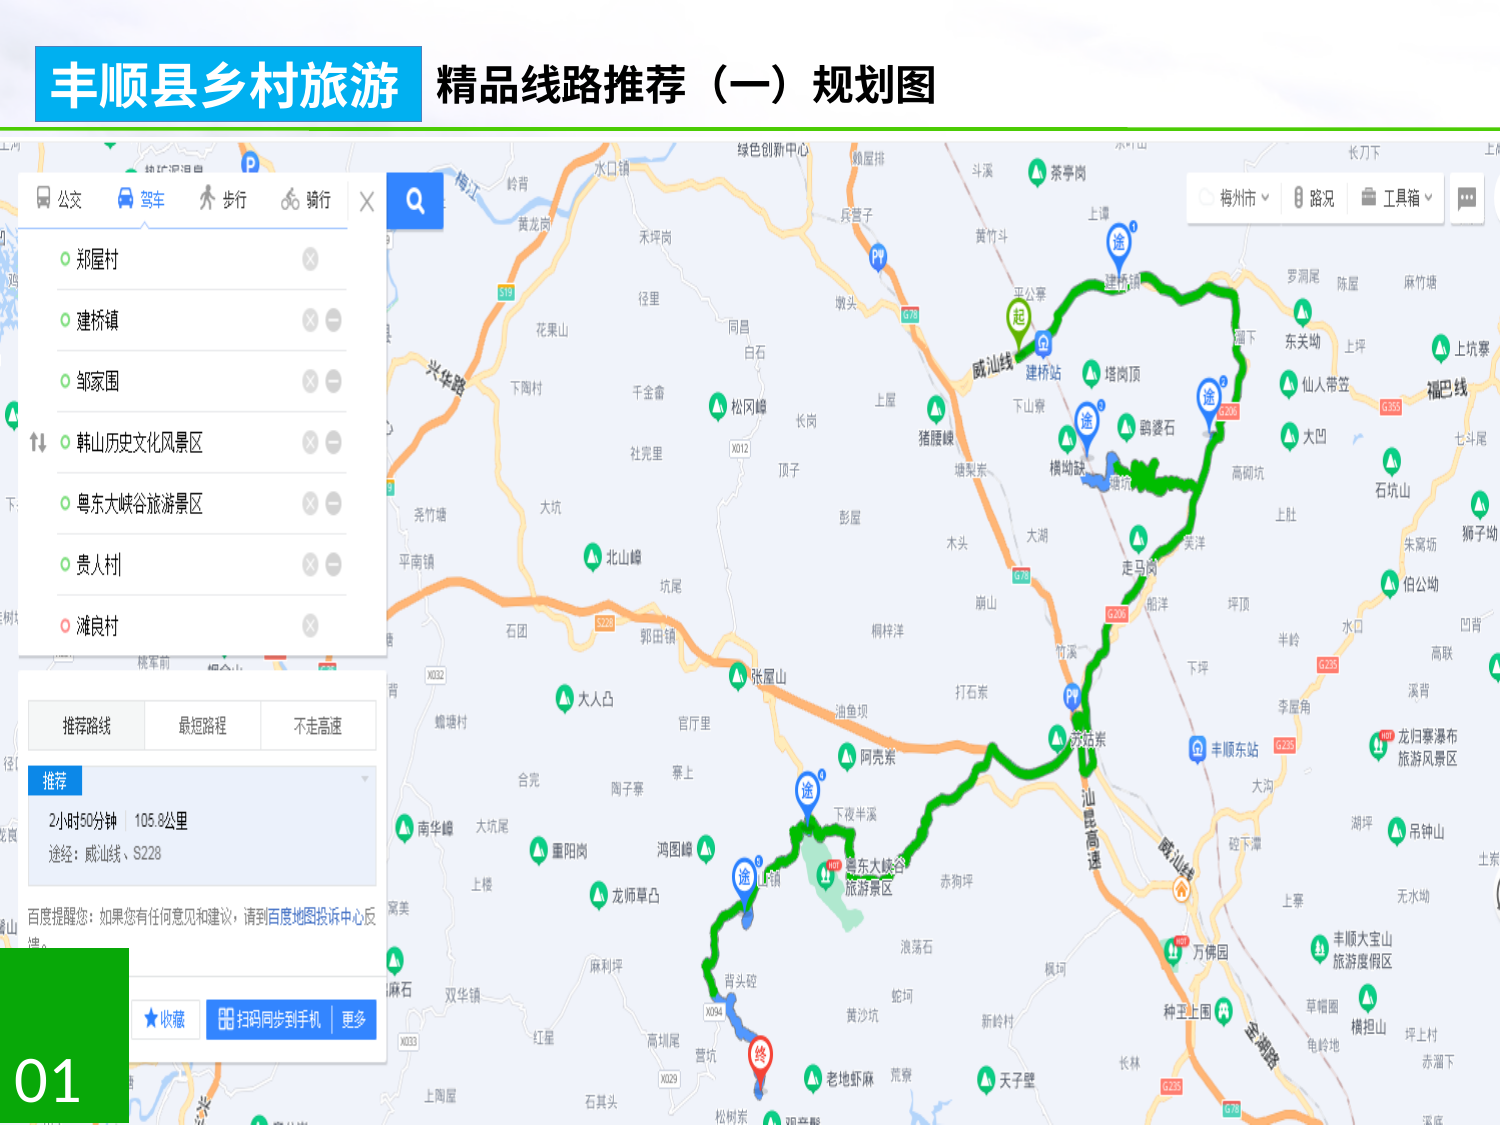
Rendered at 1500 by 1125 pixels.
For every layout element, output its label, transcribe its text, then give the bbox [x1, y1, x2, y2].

picture [0, 136, 1500, 1125]
text_box 精品线路推荐（一）规划图 [421, 51, 1301, 117]
text_box 丰顺县乡村旅游 [35, 46, 422, 122]
